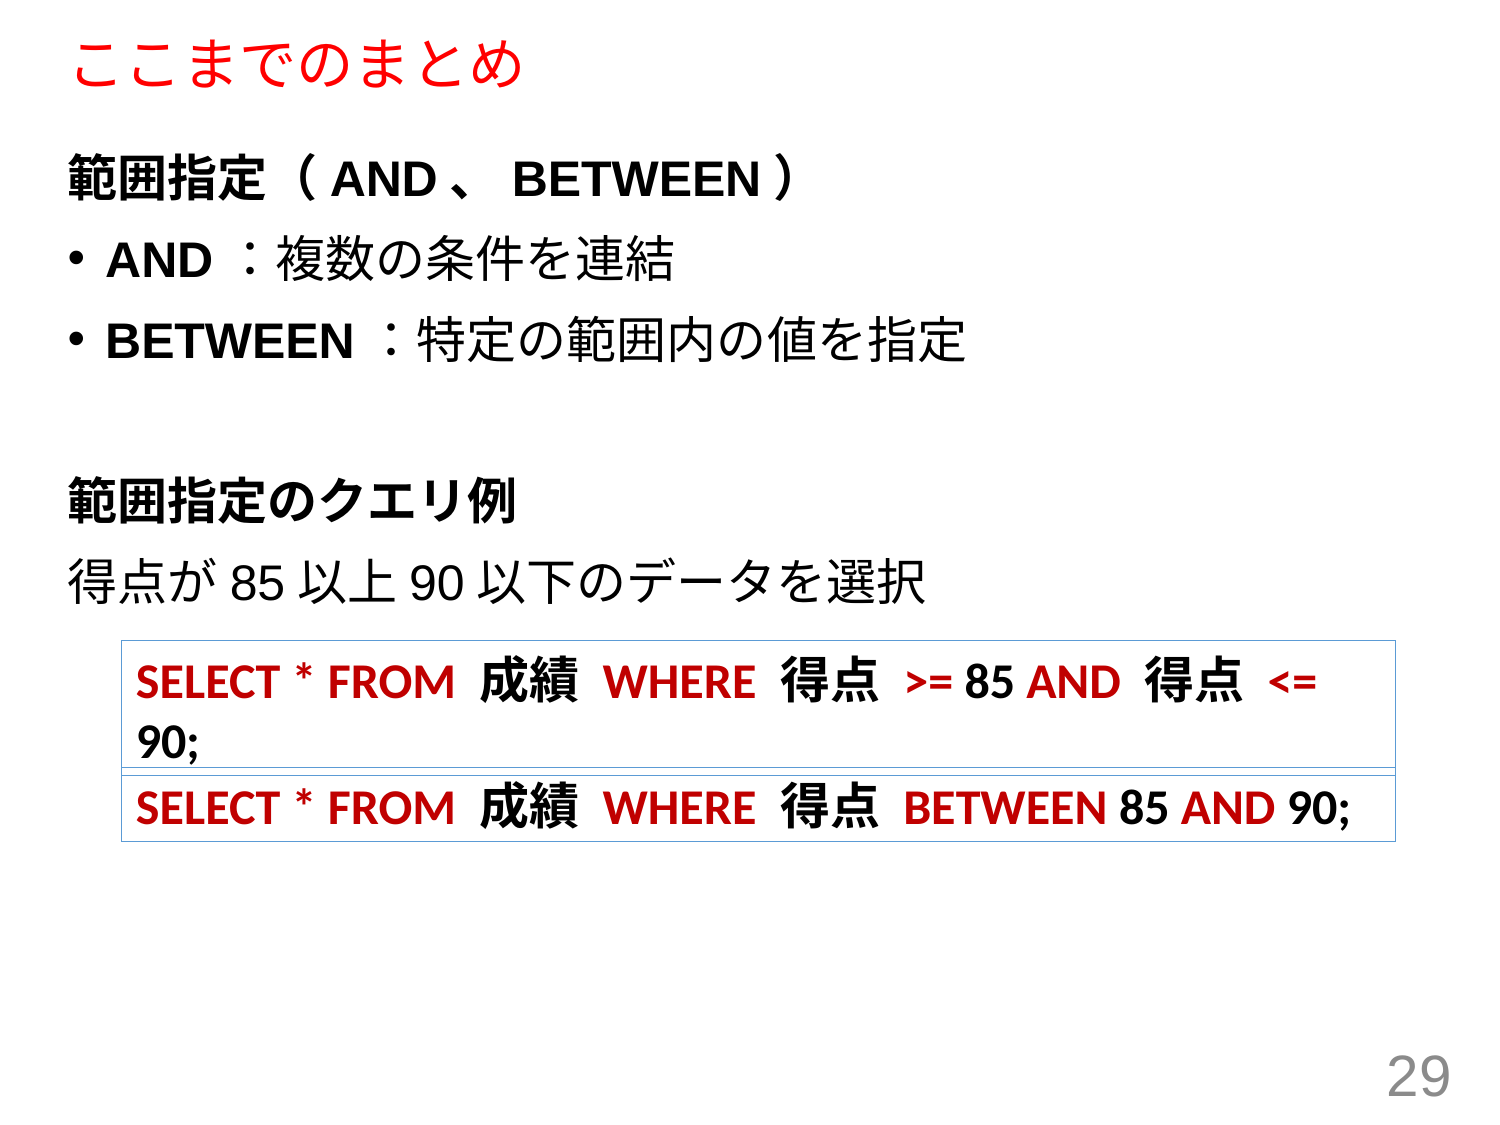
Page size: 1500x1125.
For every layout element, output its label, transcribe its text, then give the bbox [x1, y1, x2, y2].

slide_number 29 [1129, 1042, 1467, 1103]
text_box SELECT * FROM 成績 WHERE 得点 BETWEEN 85 AND 90; [121, 767, 1396, 842]
list 範囲指定（AND、BETWEEN） AND：複数の条件を連結 BETWEEN：特定の範囲内の値を指定 範囲指定のクエリ例 得点が85以上90以下のデータを選択 [52, 138, 1441, 1014]
title ここまでのまとめ [52, 28, 1441, 106]
text_box SELECT * FROM 成績 WHERE 得点 >= 85 AND 得点 <= 90; [121, 640, 1396, 767]
